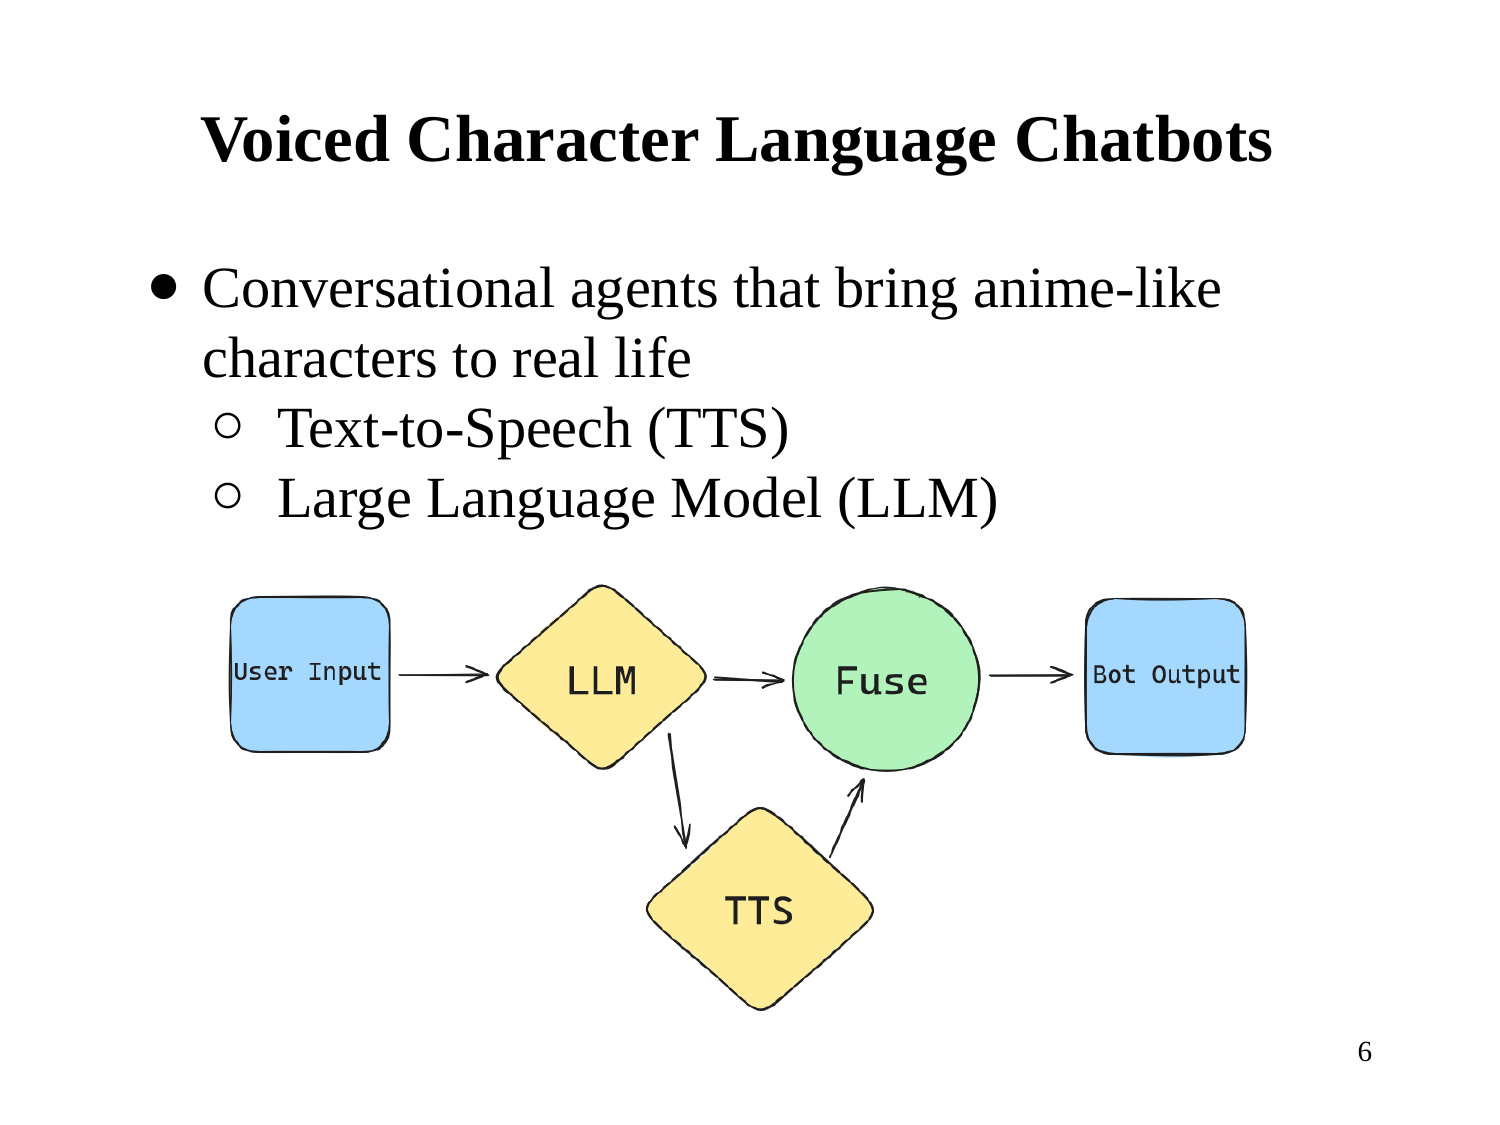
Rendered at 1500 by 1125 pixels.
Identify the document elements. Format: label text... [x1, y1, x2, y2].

slide_number ‹#› [1074, 1025, 1388, 1100]
list Conversational agents that bring anime-like characters to real life Text-to-Speech (TTS) Large Language Model (LLM) [112, 241, 1388, 1000]
title Voiced Character Language Chatbots [99, 58, 1375, 211]
picture [221, 570, 1254, 1026]
